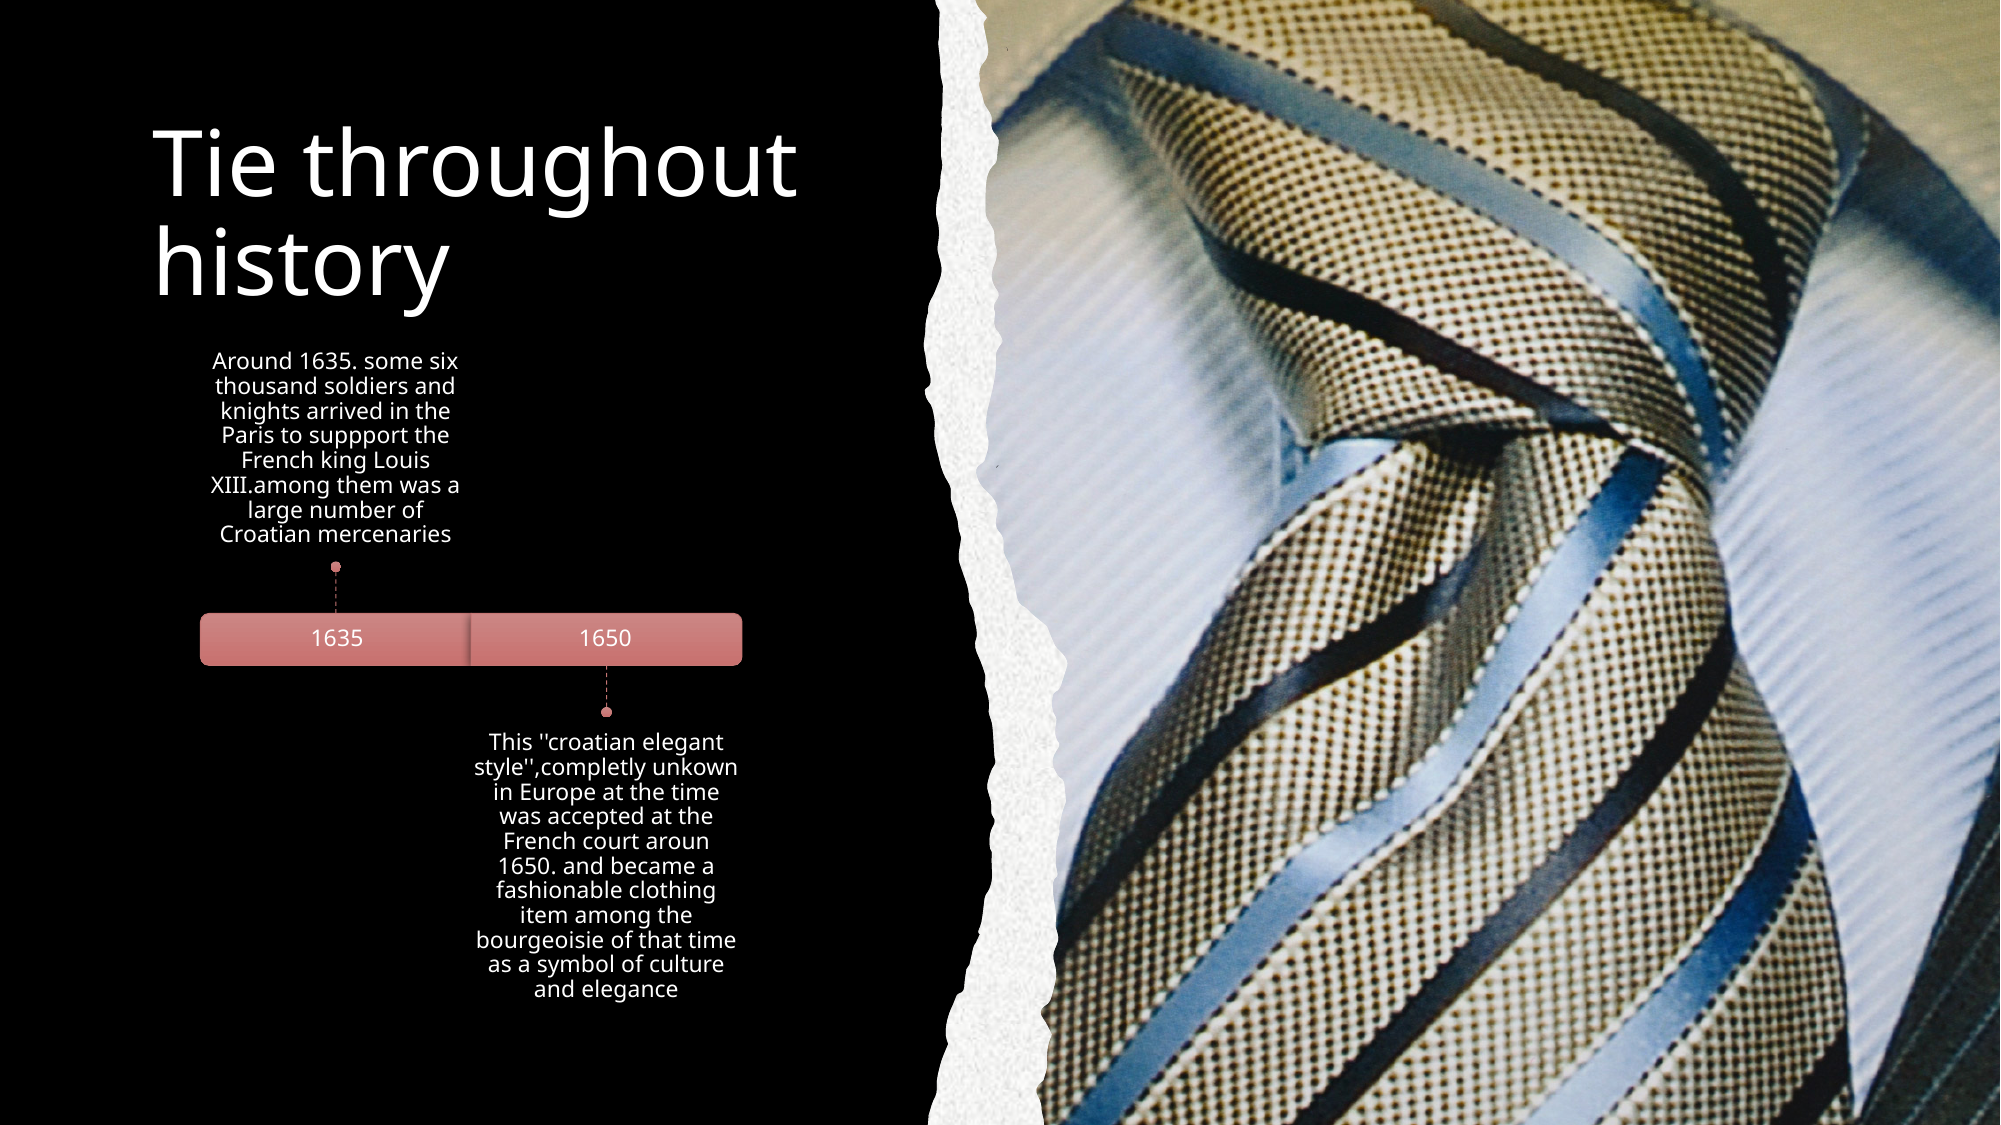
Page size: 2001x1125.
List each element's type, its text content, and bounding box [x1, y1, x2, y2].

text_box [923, 0, 1068, 1125]
picture [1068, 0, 2000, 1125]
title Tie throughout history [137, 18, 860, 324]
text_box [0, 0, 923, 1125]
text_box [110, 379, 833, 900]
